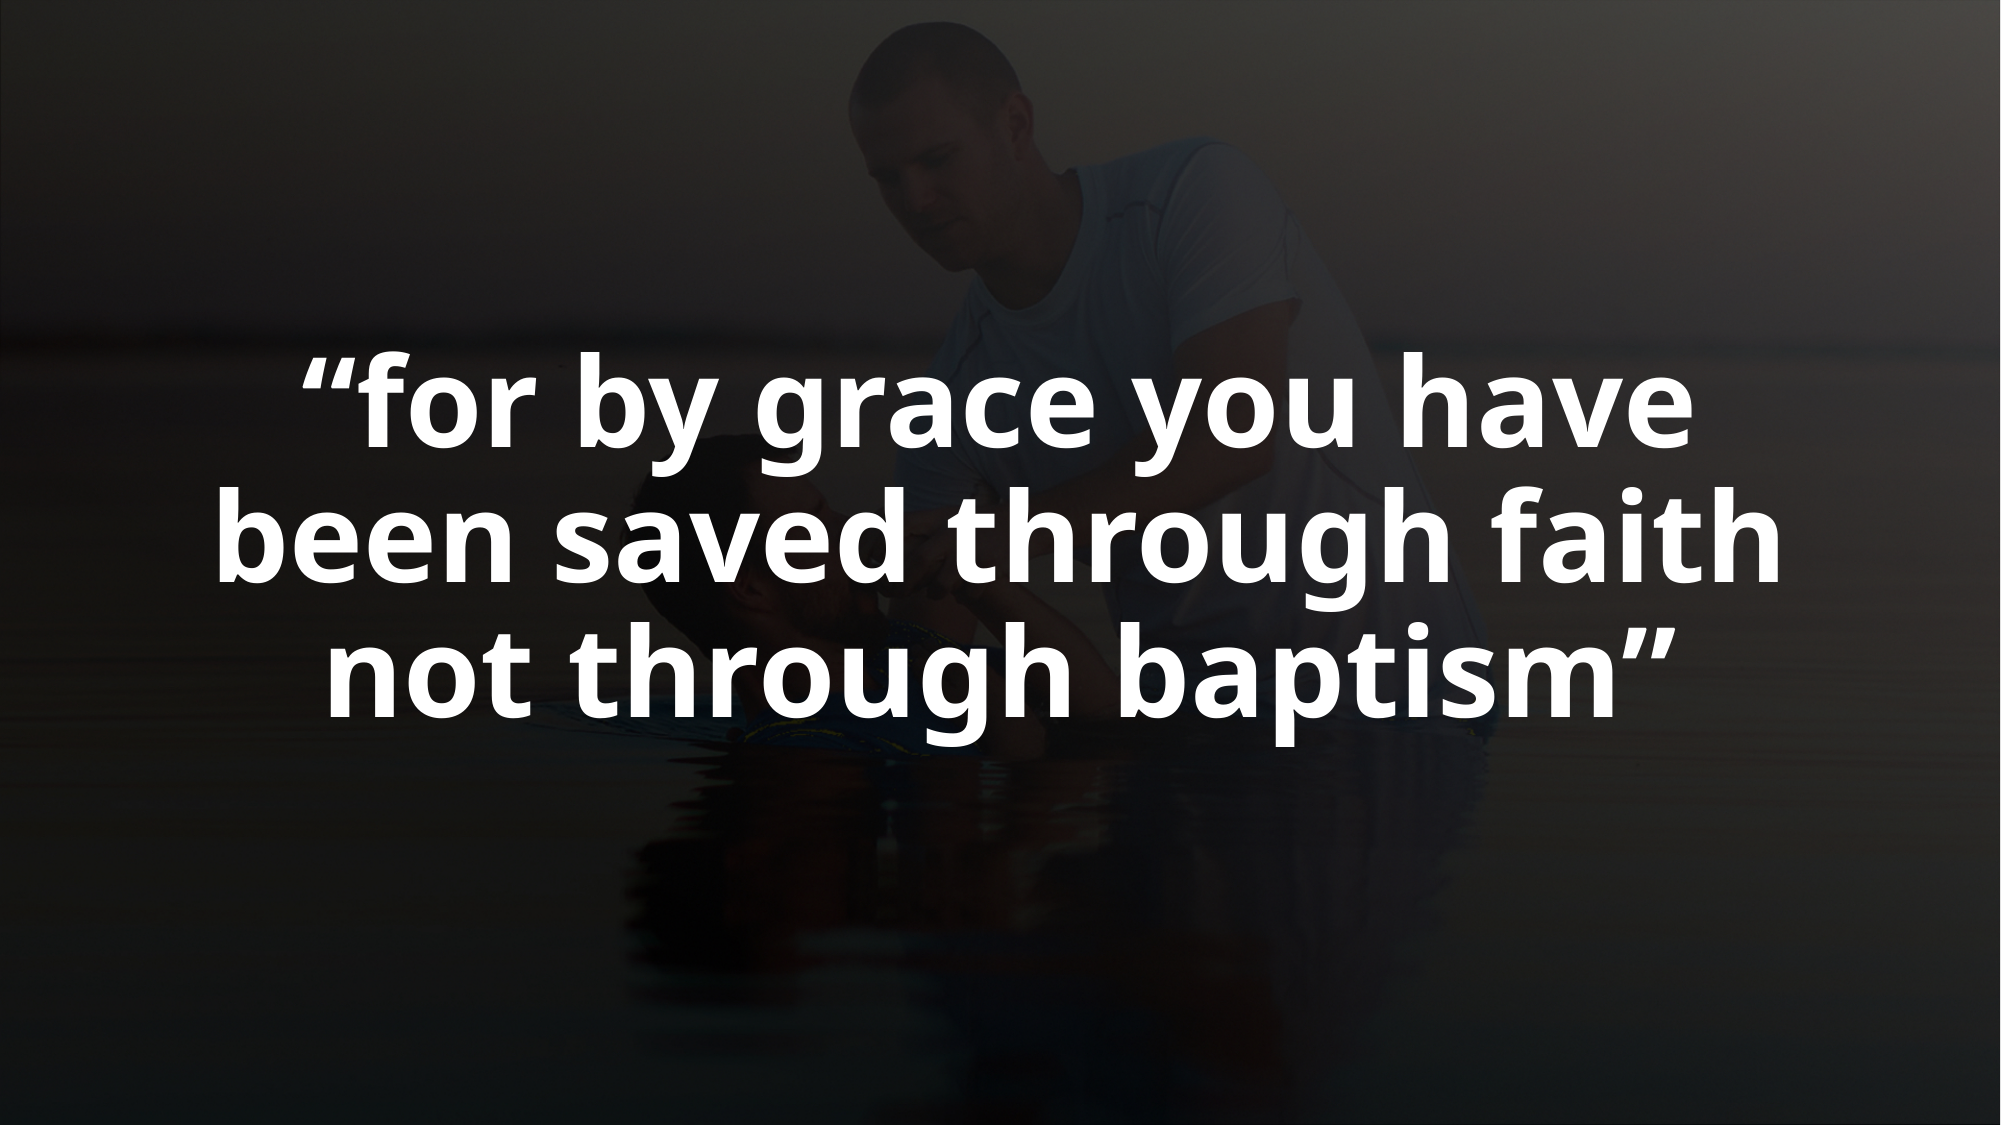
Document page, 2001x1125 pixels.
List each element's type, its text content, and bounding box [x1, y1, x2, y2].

list “for by grace you have been saved through faith not through baptism” [137, 332, 1863, 793]
picture [0, 0, 2001, 1125]
